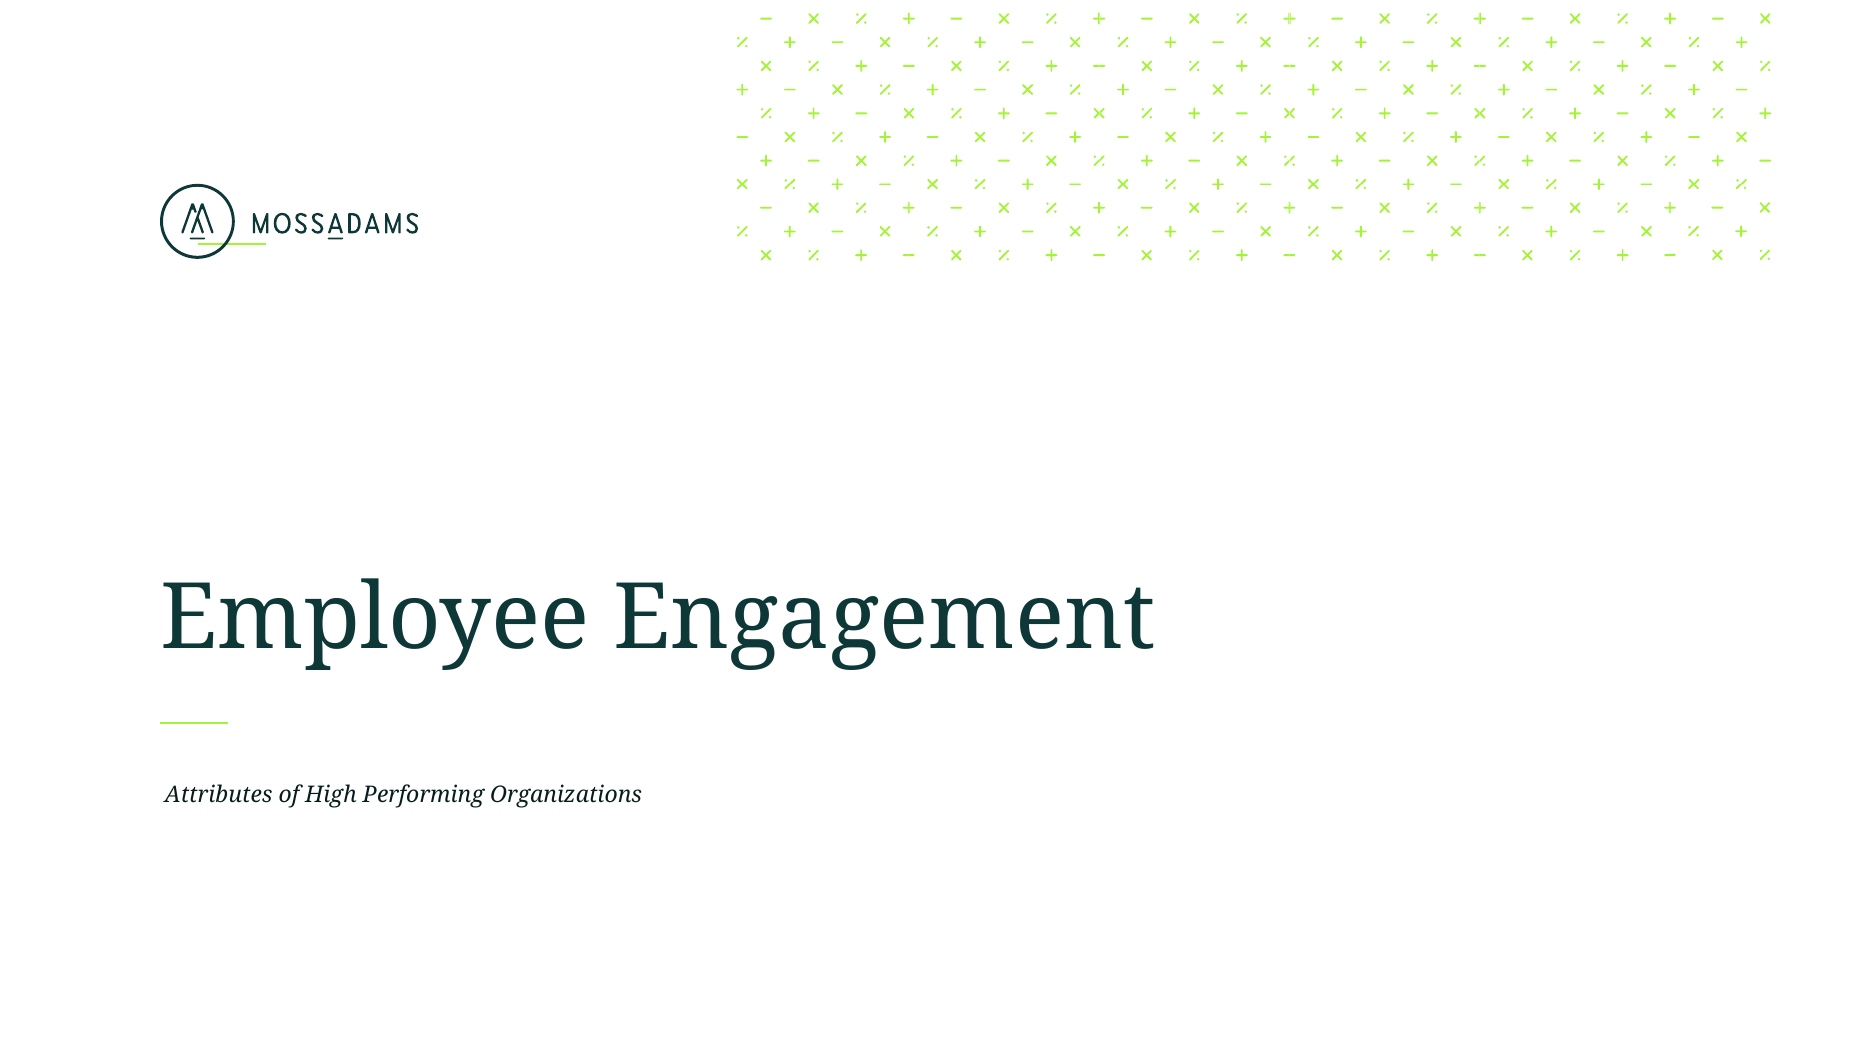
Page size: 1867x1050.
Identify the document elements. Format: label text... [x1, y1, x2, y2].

title Employee Engagement [160, 300, 1740, 667]
footer Attributes of High Performing Organizations [160, 779, 722, 912]
